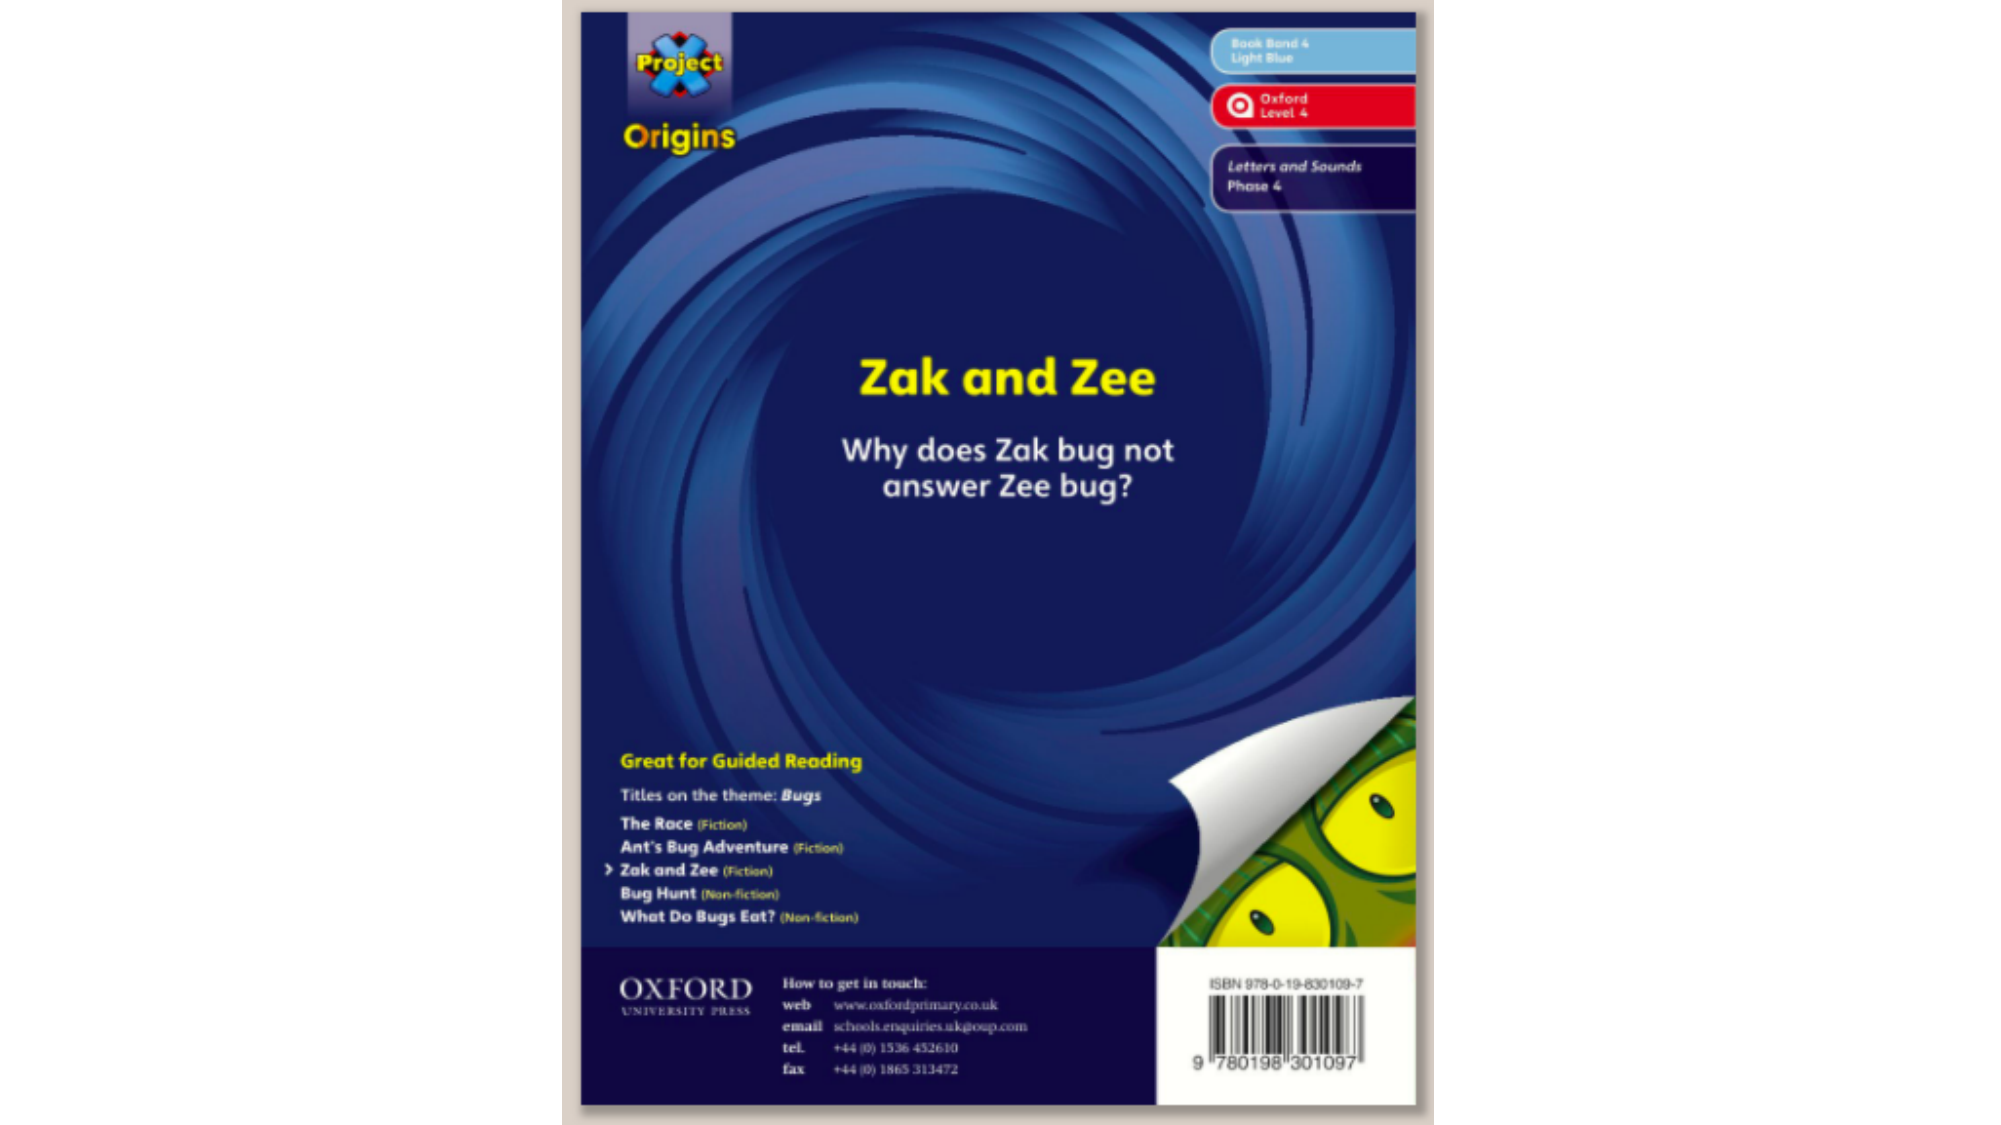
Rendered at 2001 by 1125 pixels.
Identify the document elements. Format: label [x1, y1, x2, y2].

picture [562, 0, 1434, 1125]
